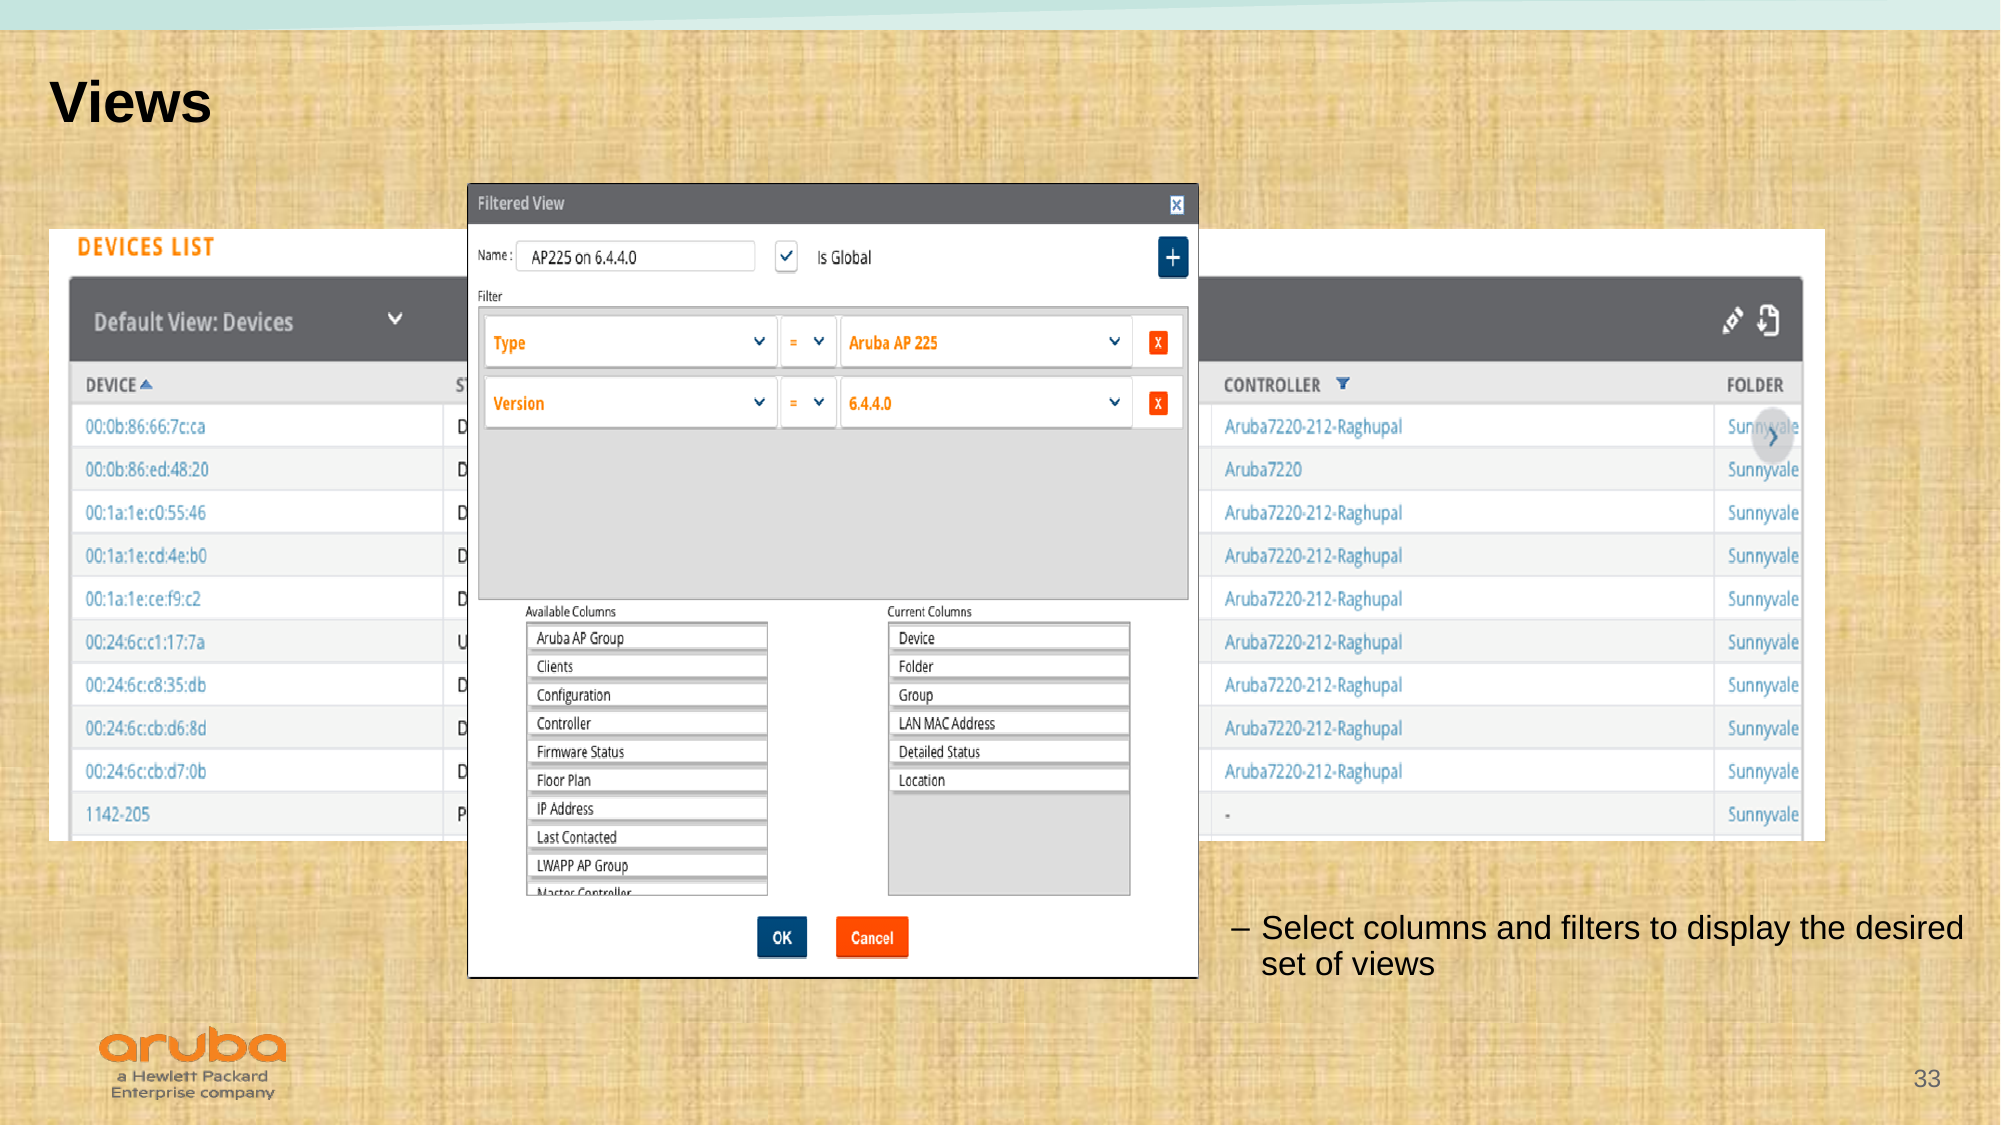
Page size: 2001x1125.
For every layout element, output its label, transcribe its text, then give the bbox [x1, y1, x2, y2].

title Views [49, 72, 1849, 212]
picture [0, 0, 2001, 1125]
list Select columns and filters to display the desired set of views [1231, 911, 2000, 1125]
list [49, 183, 1825, 979]
